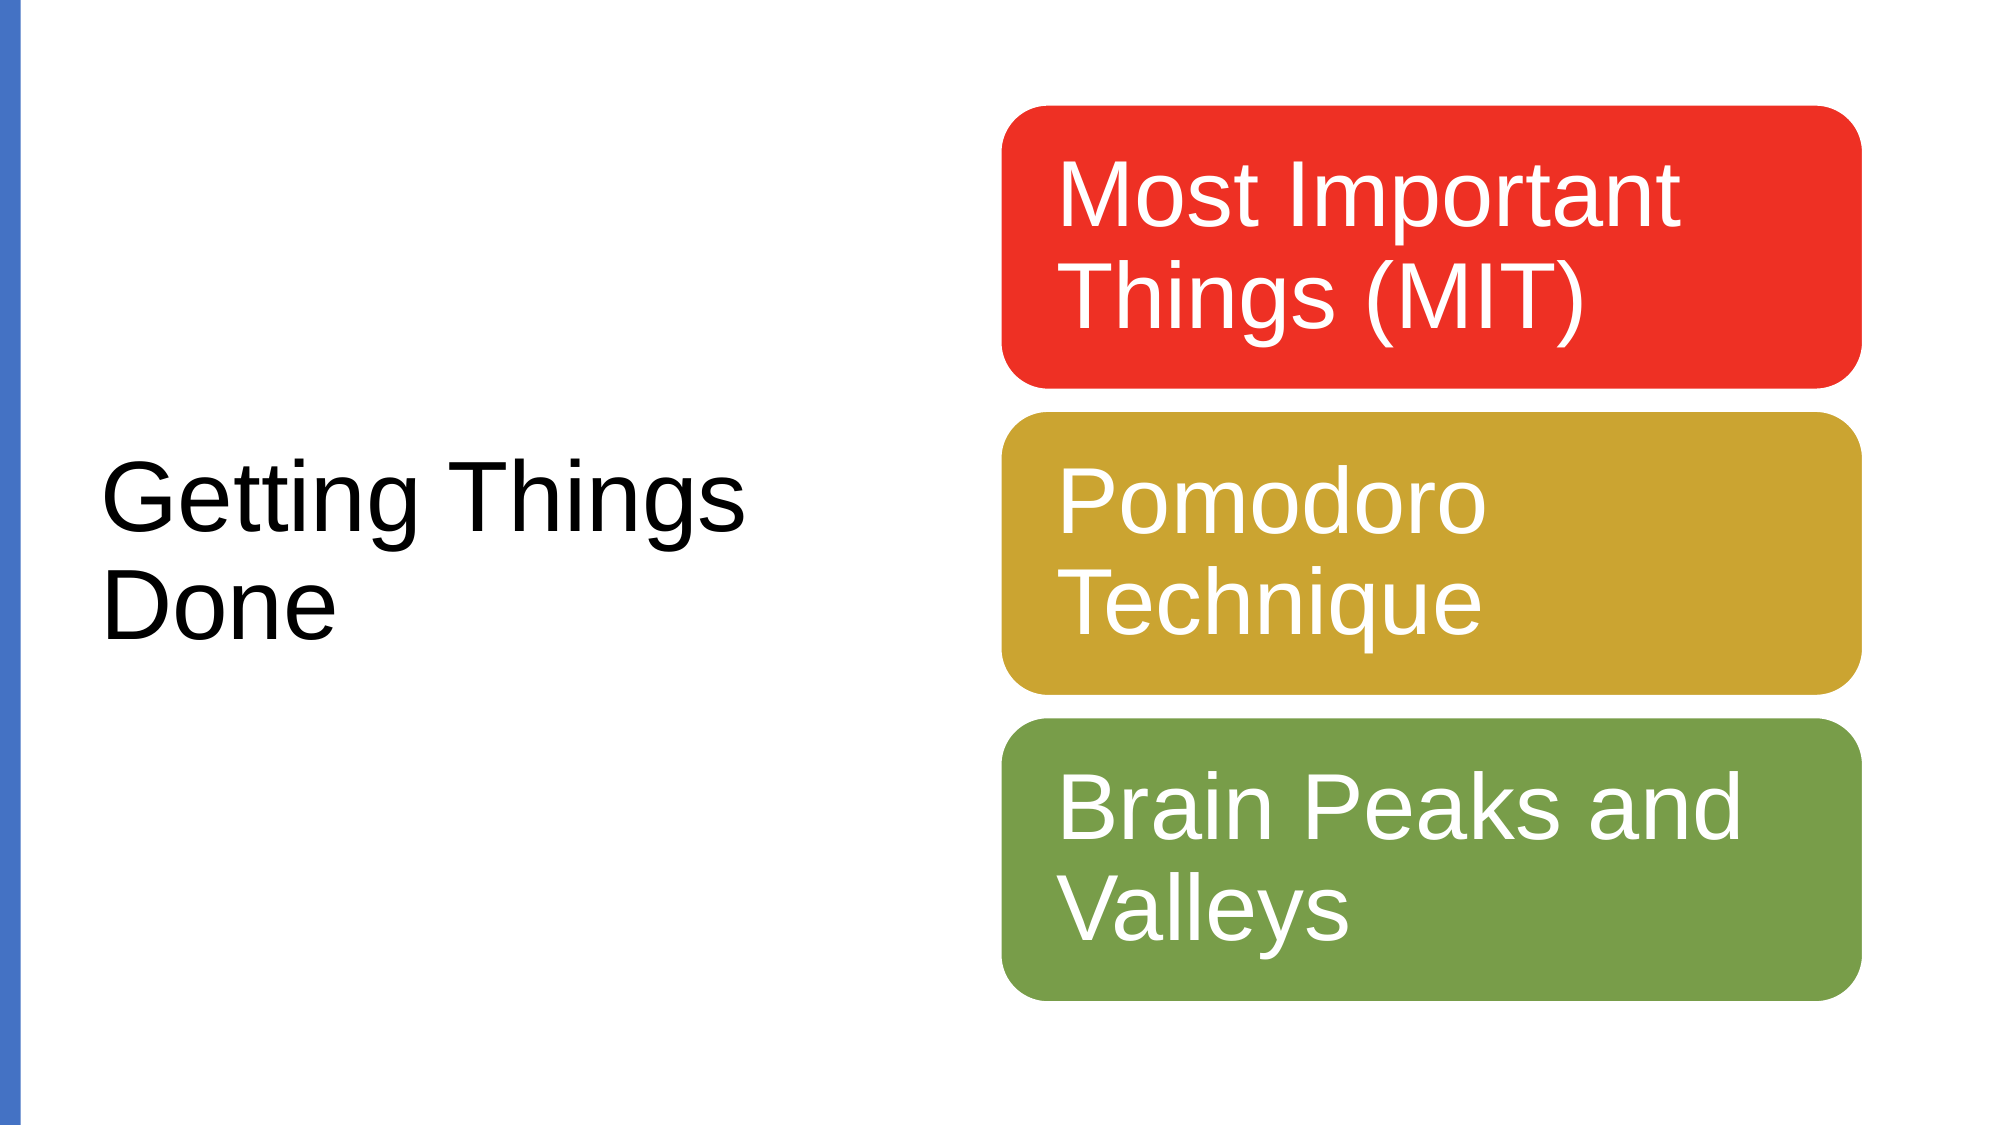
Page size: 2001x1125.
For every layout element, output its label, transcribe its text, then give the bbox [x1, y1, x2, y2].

title Getting Things Done [85, 101, 936, 1005]
text_box [0, 0, 21, 1125]
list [1000, 101, 1863, 1005]
